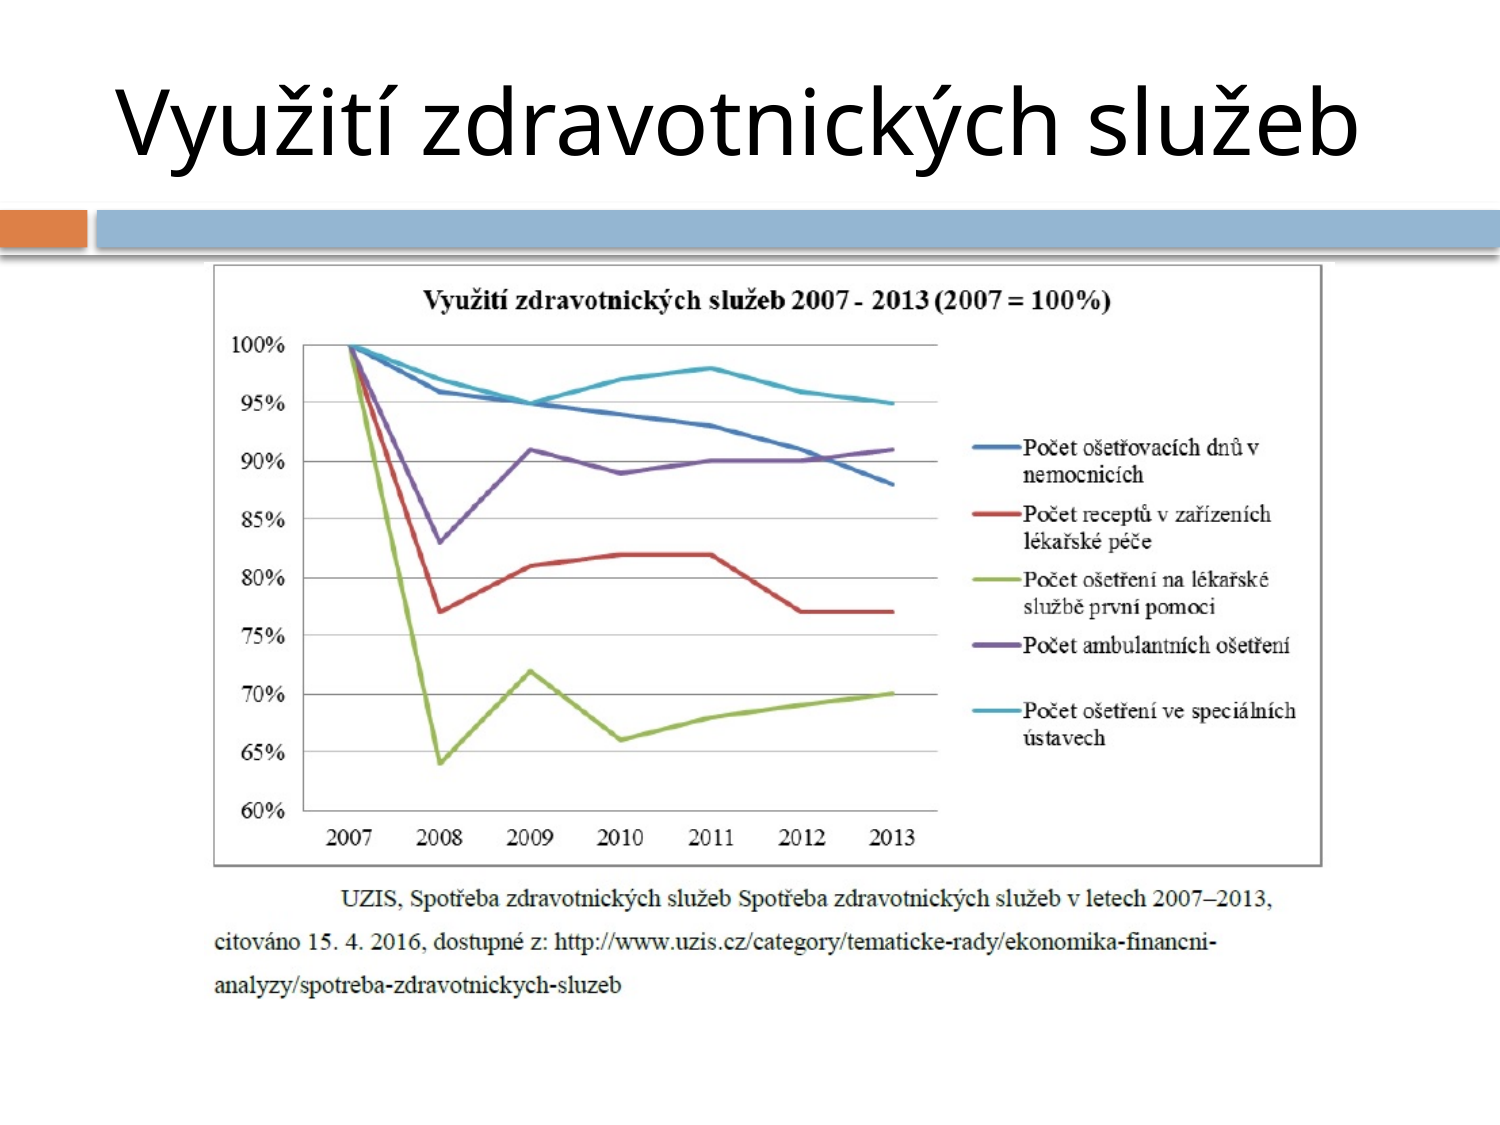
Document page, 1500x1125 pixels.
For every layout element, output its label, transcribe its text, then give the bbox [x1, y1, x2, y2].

title Využití zdravotnických služeb [100, 37, 1438, 200]
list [203, 262, 1335, 1001]
